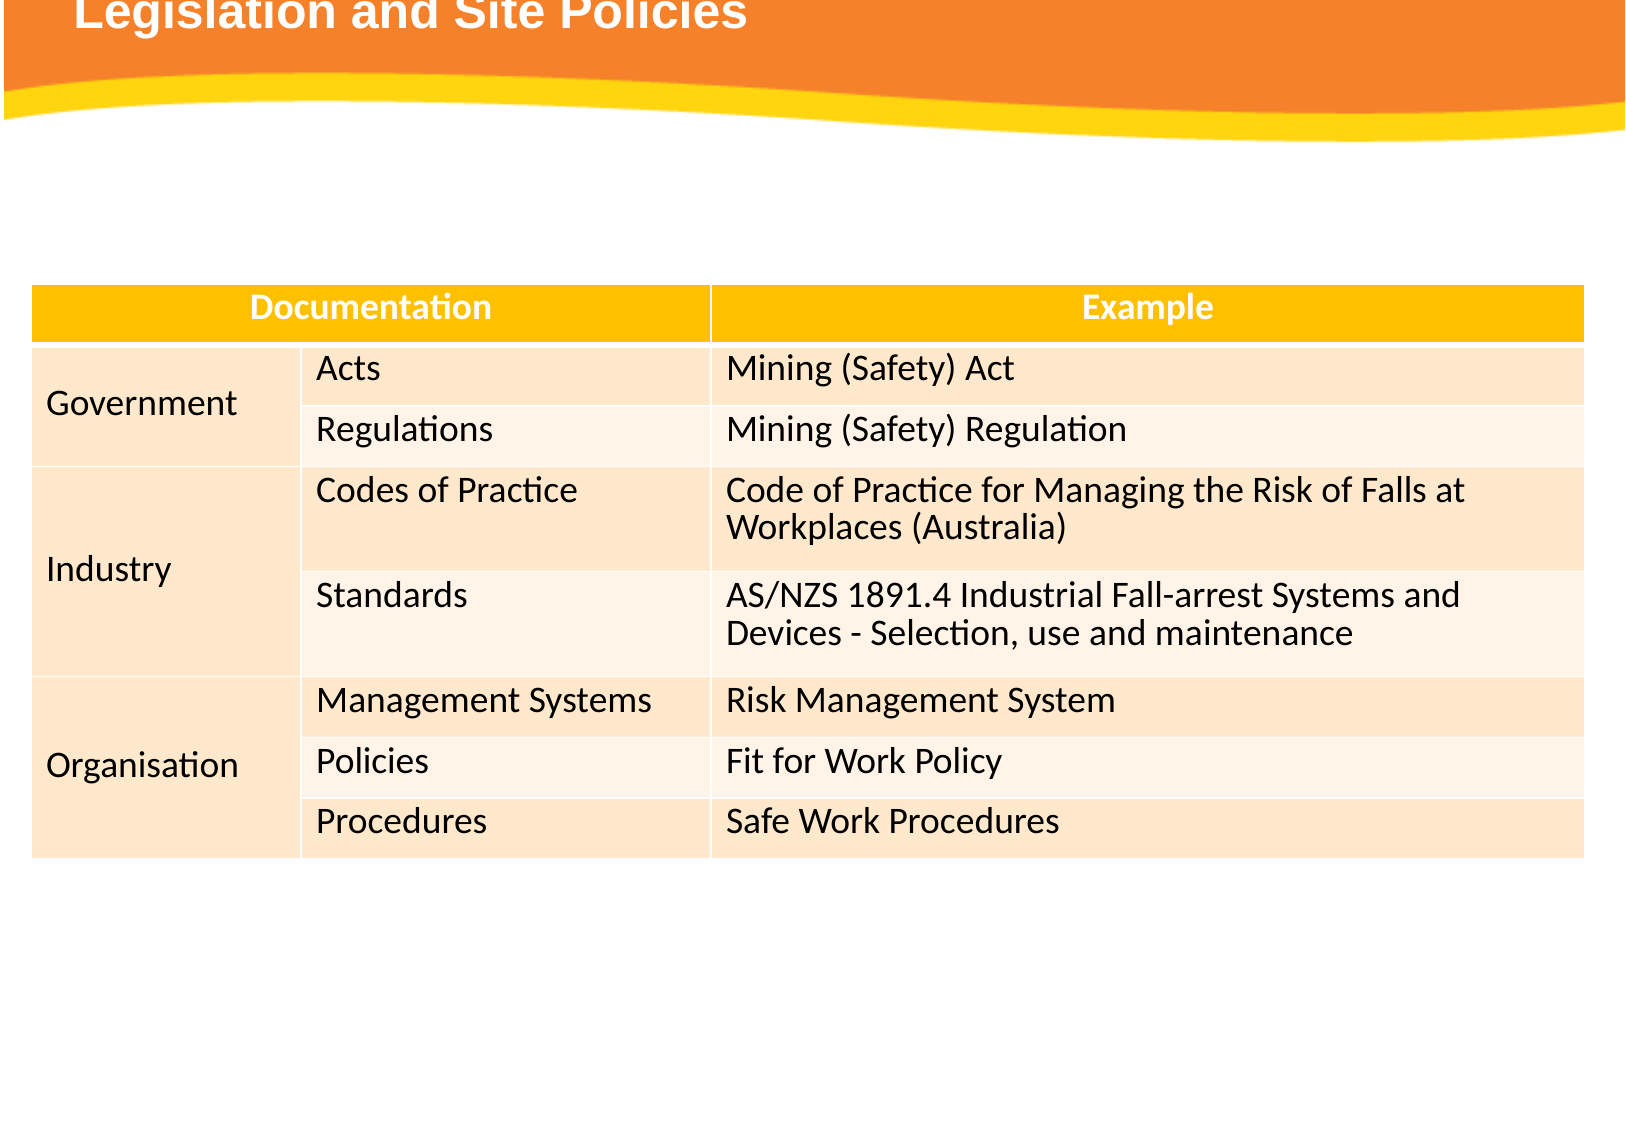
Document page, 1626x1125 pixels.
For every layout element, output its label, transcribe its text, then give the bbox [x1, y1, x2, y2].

table_cell Mining (Safety) Regulation [712, 407, 1584, 466]
table_cell Industry [32, 467, 300, 676]
table_header Documentation [32, 285, 710, 342]
title Legislation and Site Policies [58, 0, 1600, 70]
table_cell Procedures [302, 799, 710, 858]
table_cell Fit for Work Policy [712, 738, 1584, 797]
table_cell Mining (Safety) Act [712, 348, 1584, 405]
table_cell Standards [302, 572, 710, 676]
table_cell Regulations [302, 407, 710, 466]
table_cell Risk Management System [712, 677, 1584, 737]
table_cell Policies [302, 738, 710, 797]
table_cell AS/NZS 1891.4 Industrial Fall-arrest Systems and Devices - Selection, use and maintenance [712, 572, 1584, 676]
table_cell Organisation [32, 677, 300, 858]
table_cell Acts [302, 348, 710, 405]
table_header Example [712, 285, 1584, 342]
table_cell Code of Practice for Managing the Risk of Falls at Workplaces (Australia) [712, 467, 1584, 571]
table_cell Codes of Practice [302, 467, 710, 571]
table_cell Government [32, 348, 300, 466]
picture [4, 0, 1626, 1075]
table_cell Management Systems [302, 677, 710, 737]
table_cell Safe Work Procedures [712, 799, 1584, 858]
